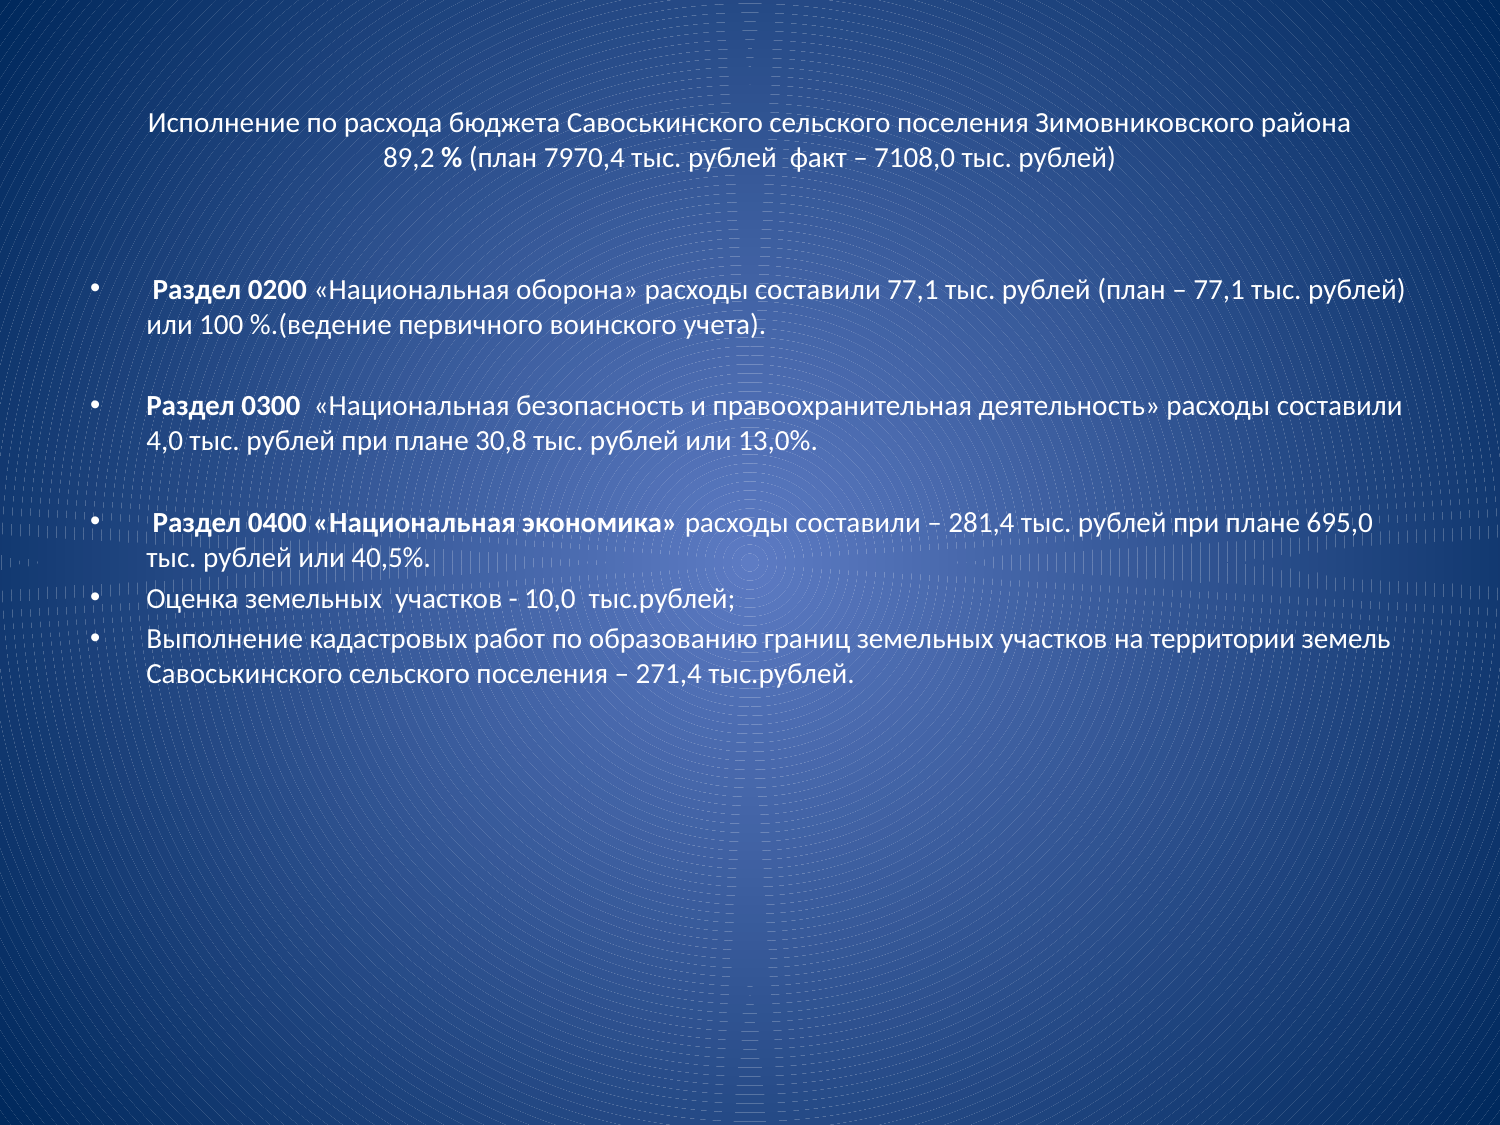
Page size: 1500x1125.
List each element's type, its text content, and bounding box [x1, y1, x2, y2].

list Раздел 0200 «Национальная оборона» расходы составили 77,1 тыс. рублей (план – 77,1 тыс. рублей) или 100 %.(ведение первичного воинского учета). Раздел 0300 «Национальная безопасность и правоохранительная деятельность» расходы составили 4,0 тыс. рублей при плане 30,8 тыс. рублей или 13,0%. Раздел 0400 «Национальная экономика» расходы составили – 281,4 тыс. рублей при плане 695,0 тыс. рублей или 40,5%. Оценка земельных участков - 10,0 тыс.рублей; Выполнение кадастровых работ по образованию границ земельных участков на территории земель Савоськинского сельского поселения – 271,4 тыс.рублей. [75, 262, 1425, 1005]
title Исполнение по расхода бюджета Савоськинского сельского поселения Зимовниковского района 89,2 % (план 7970,4 тыс. рублей факт – 7108,0 тыс. рублей) [75, 45, 1425, 233]
